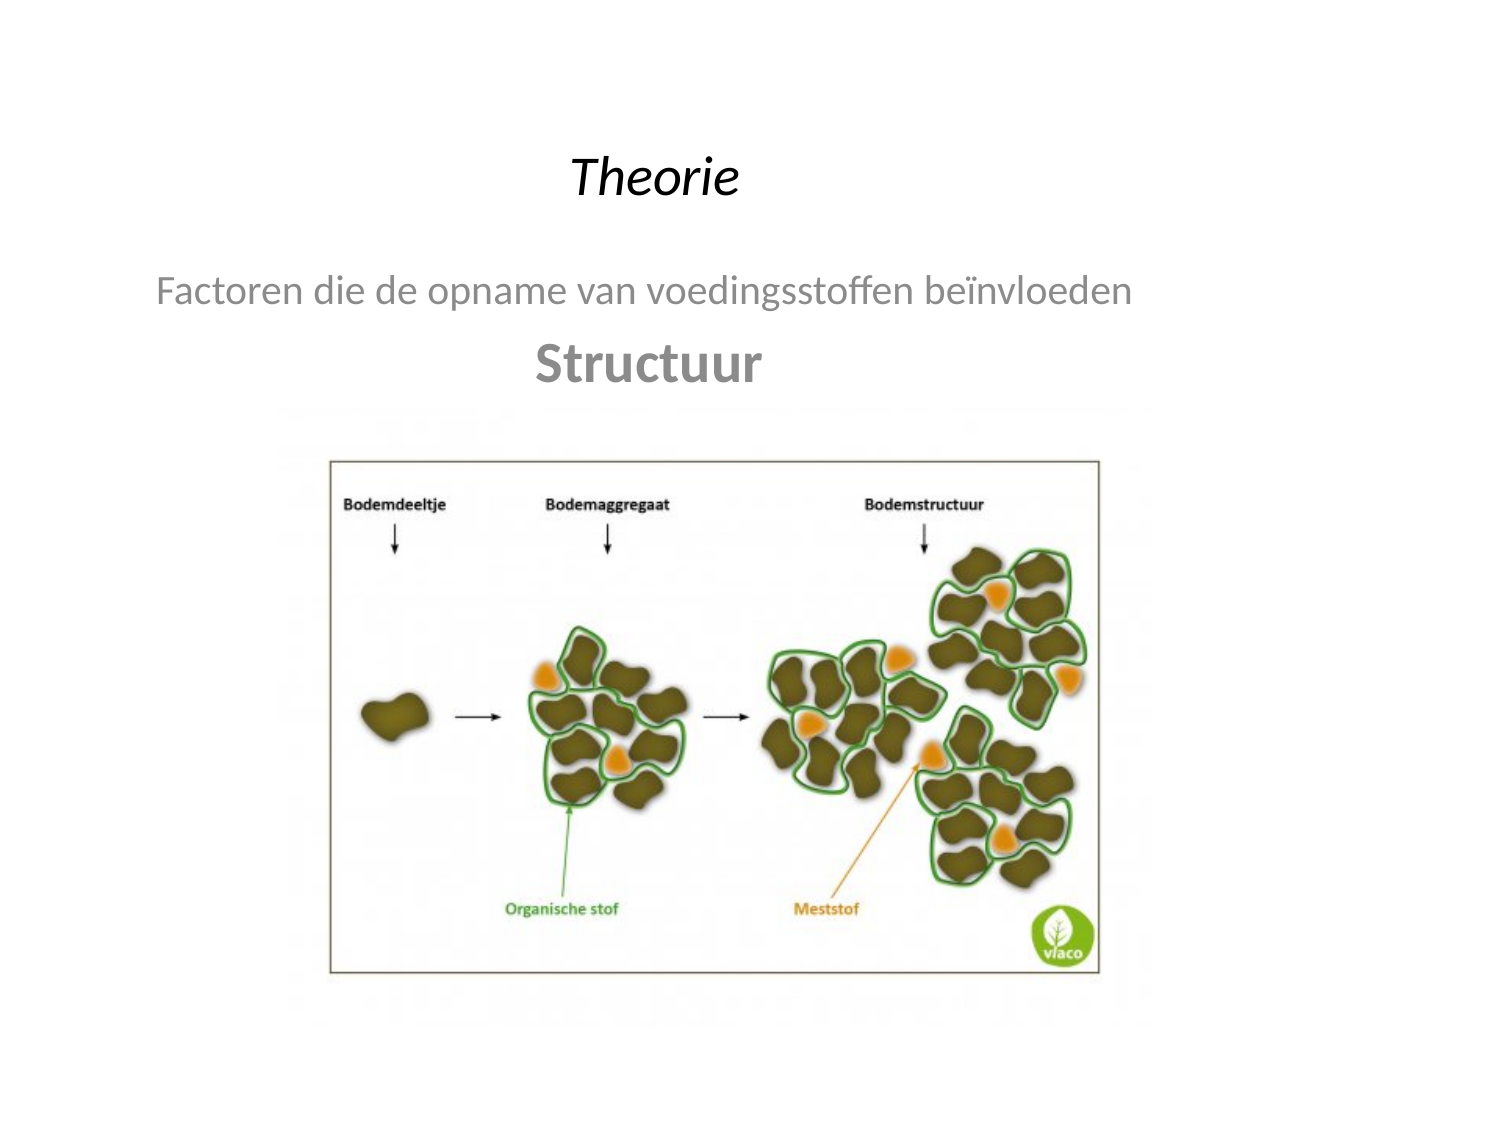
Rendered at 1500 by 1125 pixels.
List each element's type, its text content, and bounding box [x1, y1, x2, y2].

subtitle Factoren die de opname van voedingsstoffen beïnvloeden Structuur [64, 255, 1235, 882]
title Theorie [112, 101, 1199, 244]
picture [277, 408, 1153, 1027]
